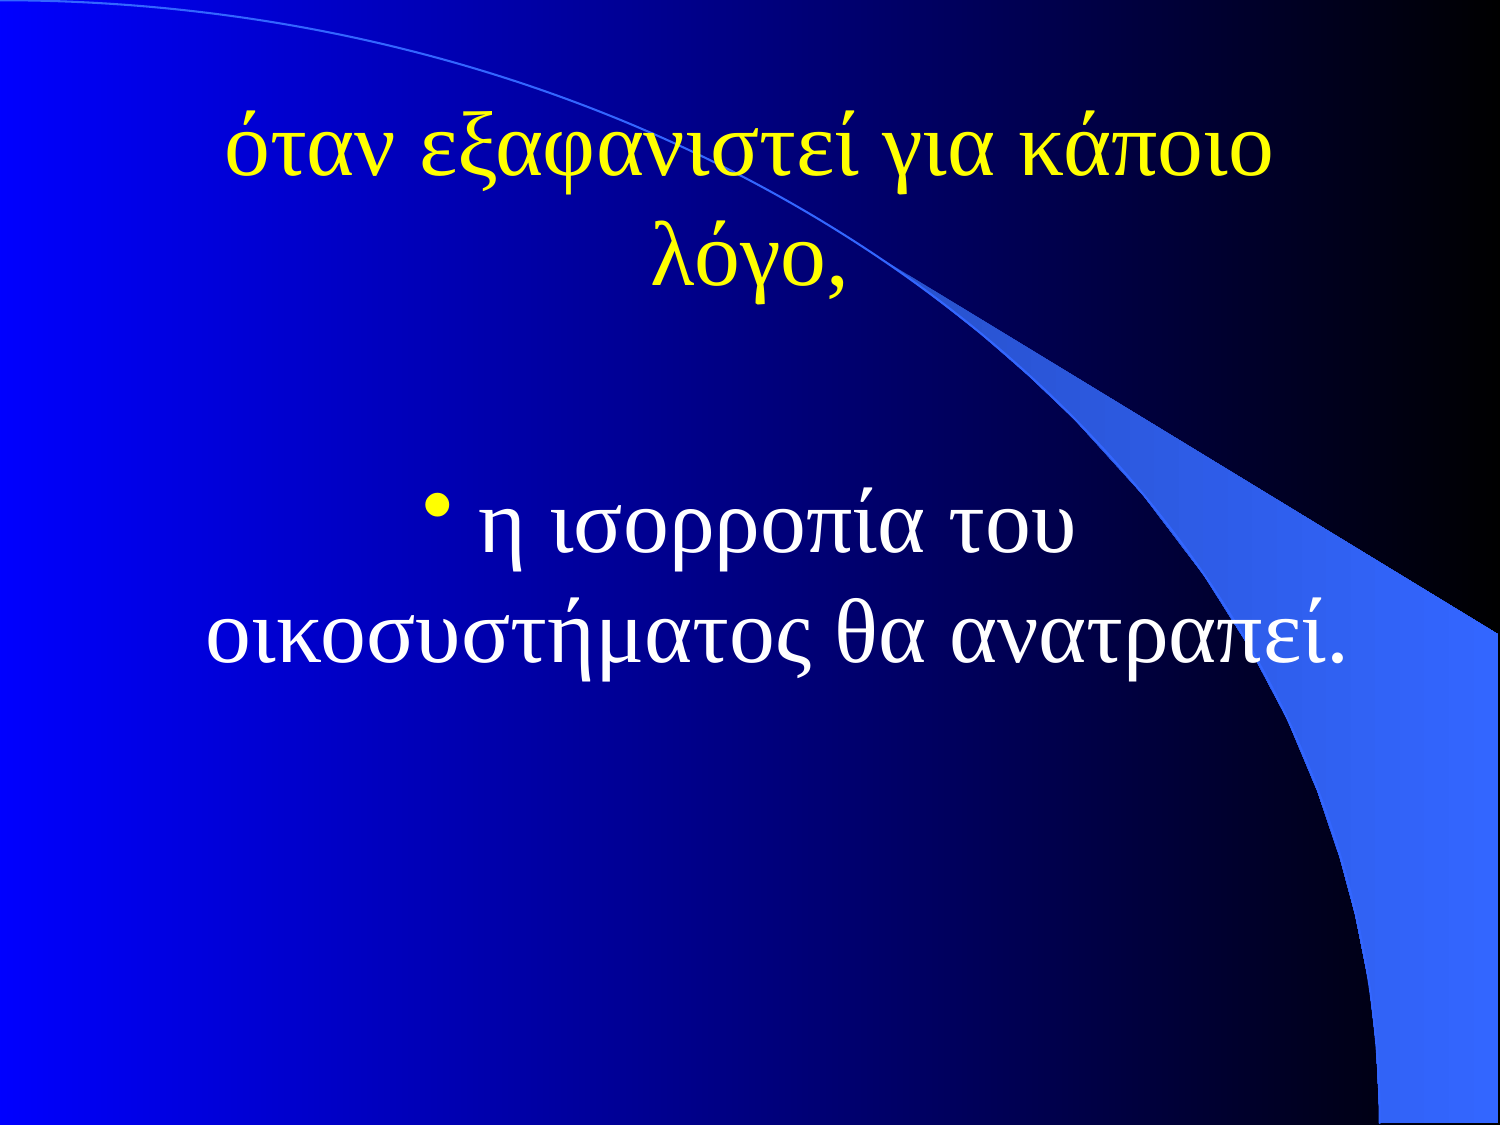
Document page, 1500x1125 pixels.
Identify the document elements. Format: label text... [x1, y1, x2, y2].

list η ισορροπία του οικοσυστήματος θα ανατραπεί. [112, 324, 1388, 1000]
title όταν εξαφανιστεί για κάποιο λόγο, [112, 99, 1388, 288]
